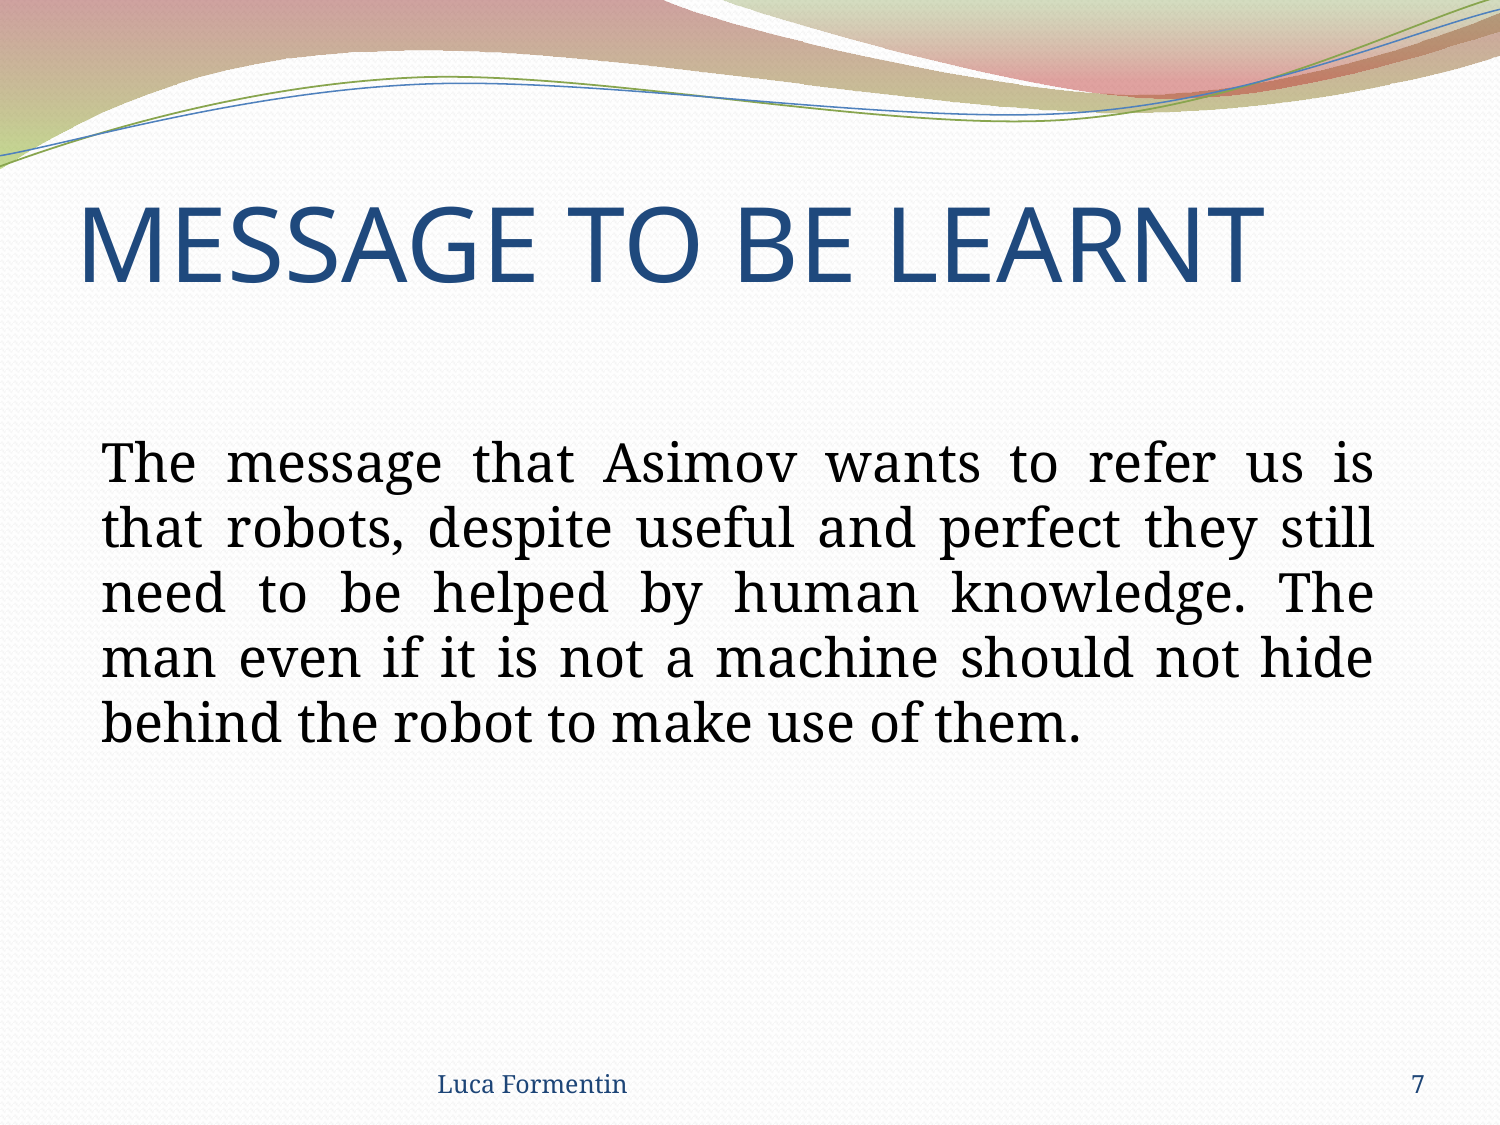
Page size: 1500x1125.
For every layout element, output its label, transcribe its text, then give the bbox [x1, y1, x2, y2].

footer Luca Formentin [437, 1042, 988, 1103]
list The message that Asimov wants to refer us is that robots, despite useful and perfect they still need to be helped by human knowledge. The man even if it is not a machine should not hide behind the robot to make use of them. [41, 420, 1392, 1125]
slide_number 7 [1299, 1042, 1425, 1103]
title MESSAGE TO BE LEARNT [75, 115, 1425, 303]
